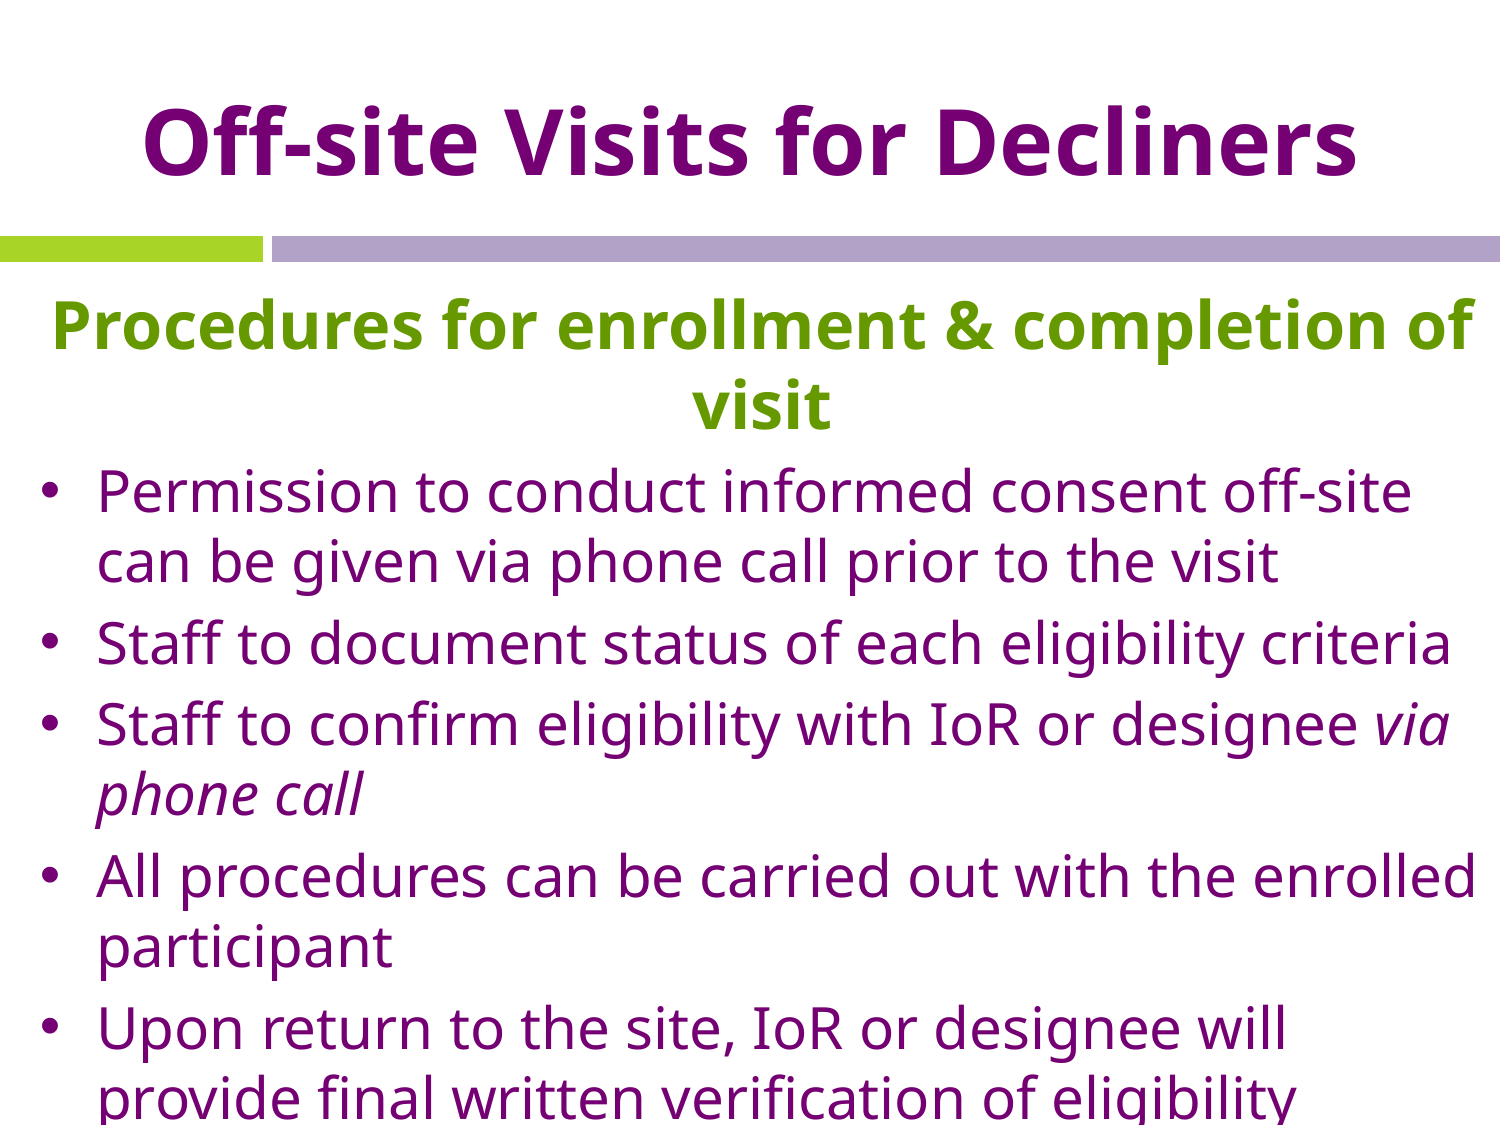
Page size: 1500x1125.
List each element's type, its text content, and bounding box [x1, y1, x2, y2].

list Procedures for enrollment & completion of visit Permission to conduct informed consent off-site can be given via phone call prior to the visit Staff to document status of each eligibility criteria Staff to confirm eligibility with IoR or designee via phone call All procedures can be carried out with the enrolled participant Upon return to the site, IoR or designee will provide final written verification of eligibility [24, 275, 1500, 775]
picture [0, 236, 1500, 262]
title Off-site Visits for Decliners [75, 45, 1425, 233]
